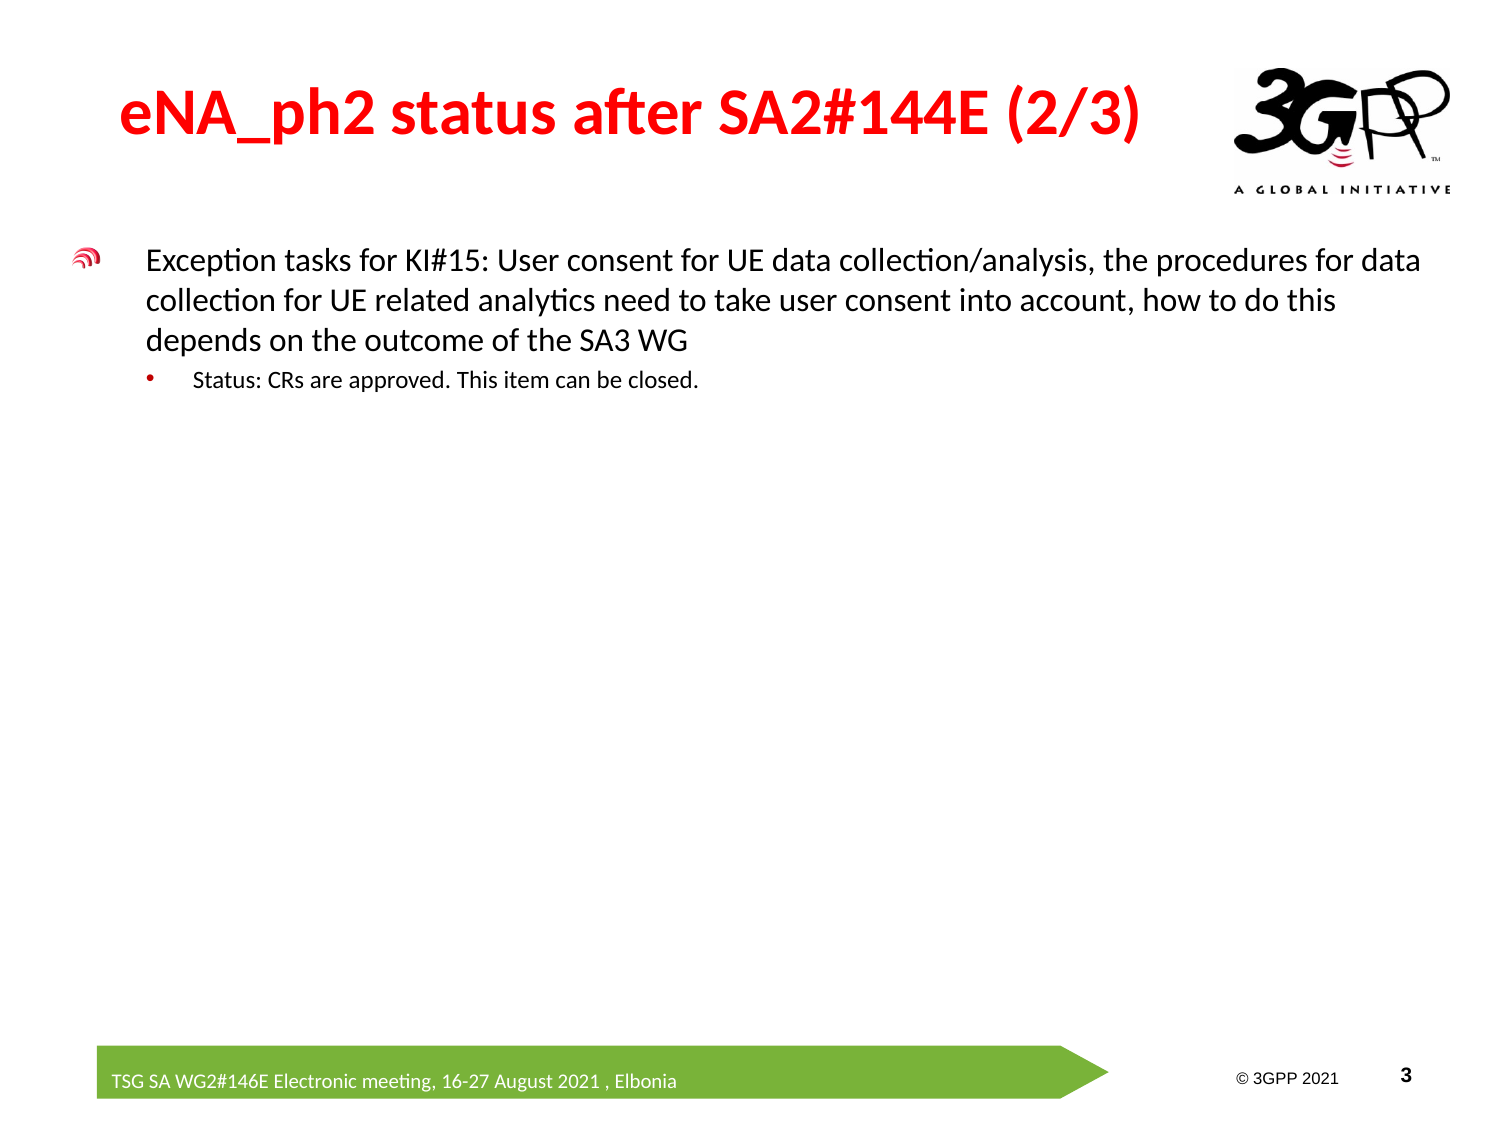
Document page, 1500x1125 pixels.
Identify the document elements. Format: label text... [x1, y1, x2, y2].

picture [70, 246, 95, 271]
title eNA_ph2 status after SA2#144E (2/3) [15, 13, 1248, 202]
picture [1248, 68, 1450, 194]
list Exception tasks for KI#15: User consent for UE data collection/analysis, the procedures for data collection for UE related analytics need to take user consent into account, how to do this depends on the outcome of the SA3 WG Status: CRs are approved. This item can be closed. [55, 231, 1460, 1028]
